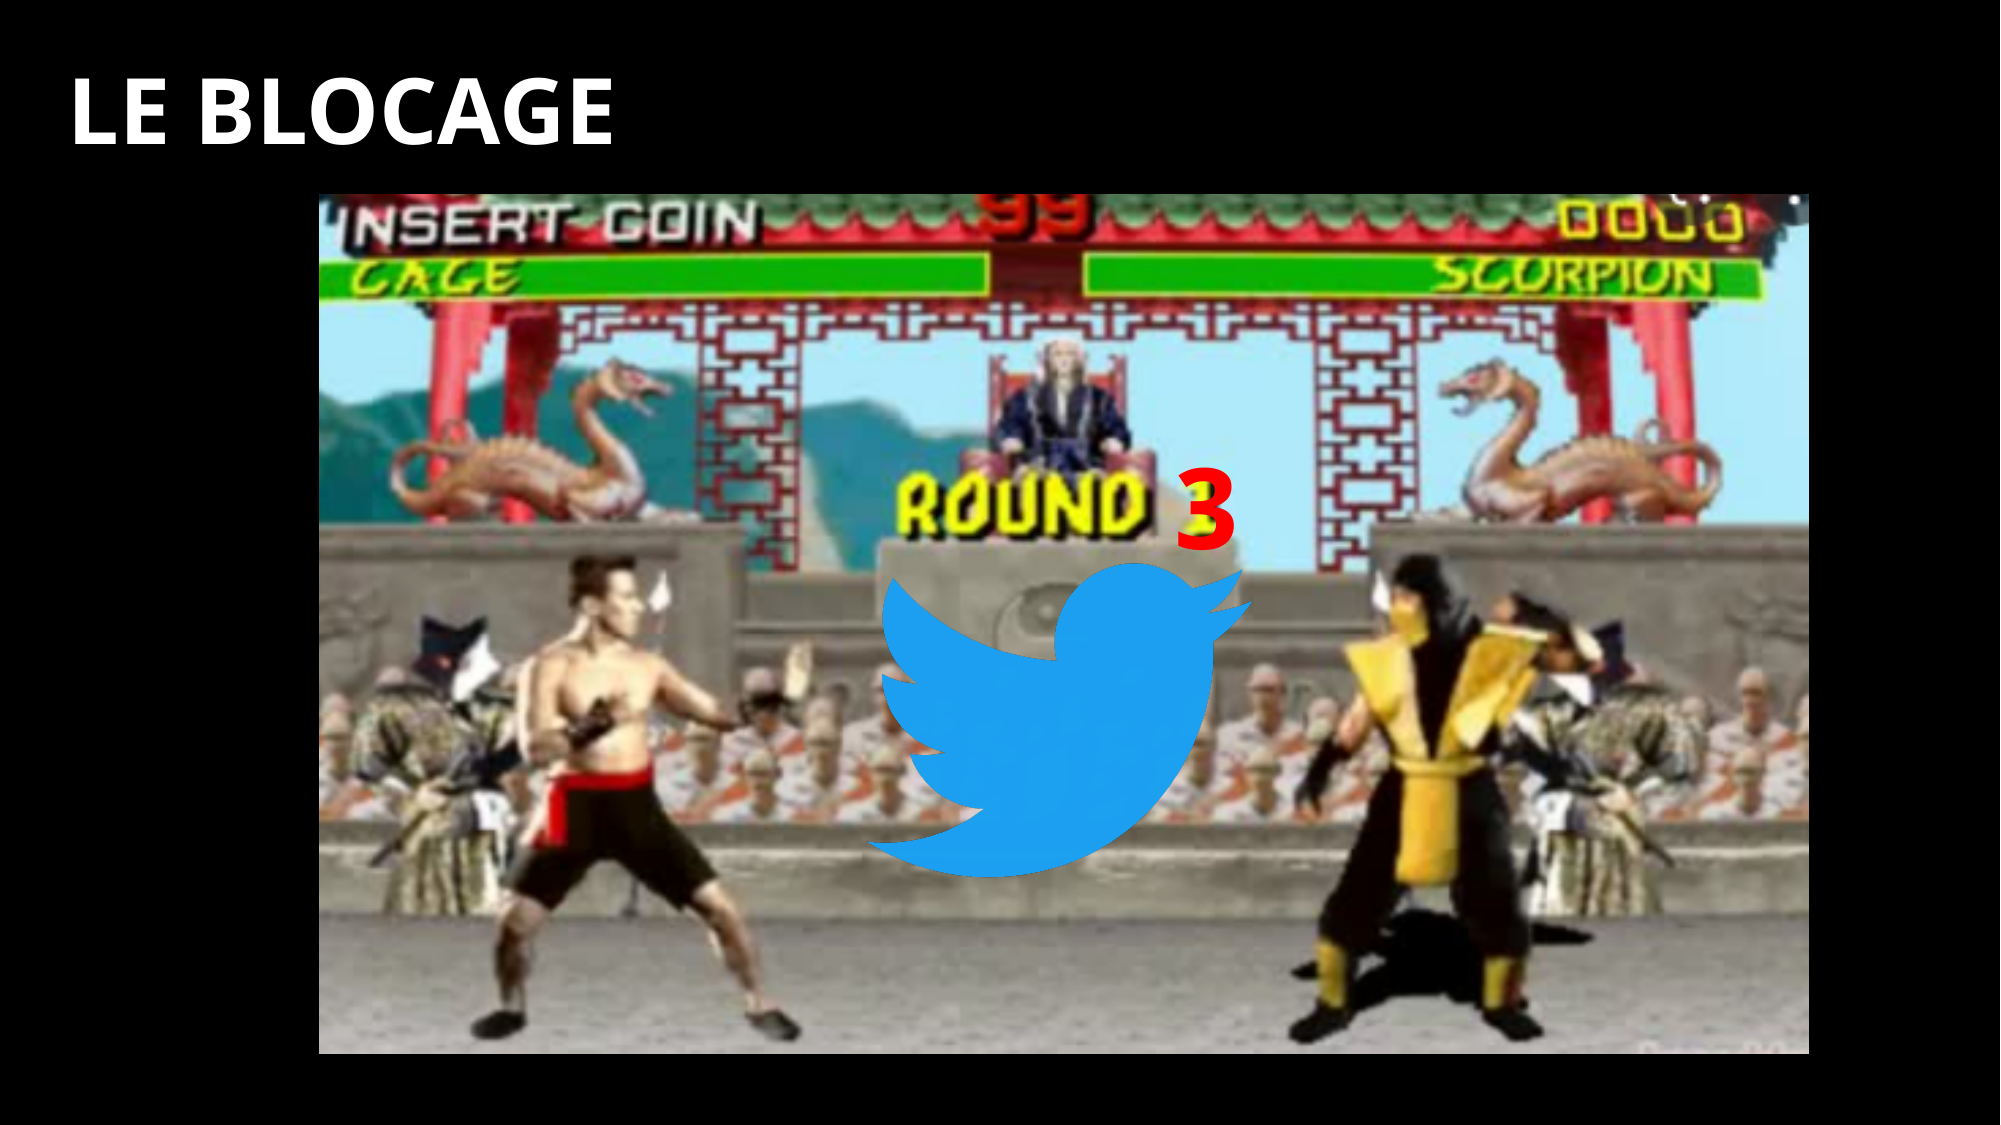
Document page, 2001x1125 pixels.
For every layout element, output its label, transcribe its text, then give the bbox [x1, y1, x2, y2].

picture [319, 194, 1809, 1054]
title LE BLOCAGE [52, 6, 1778, 224]
